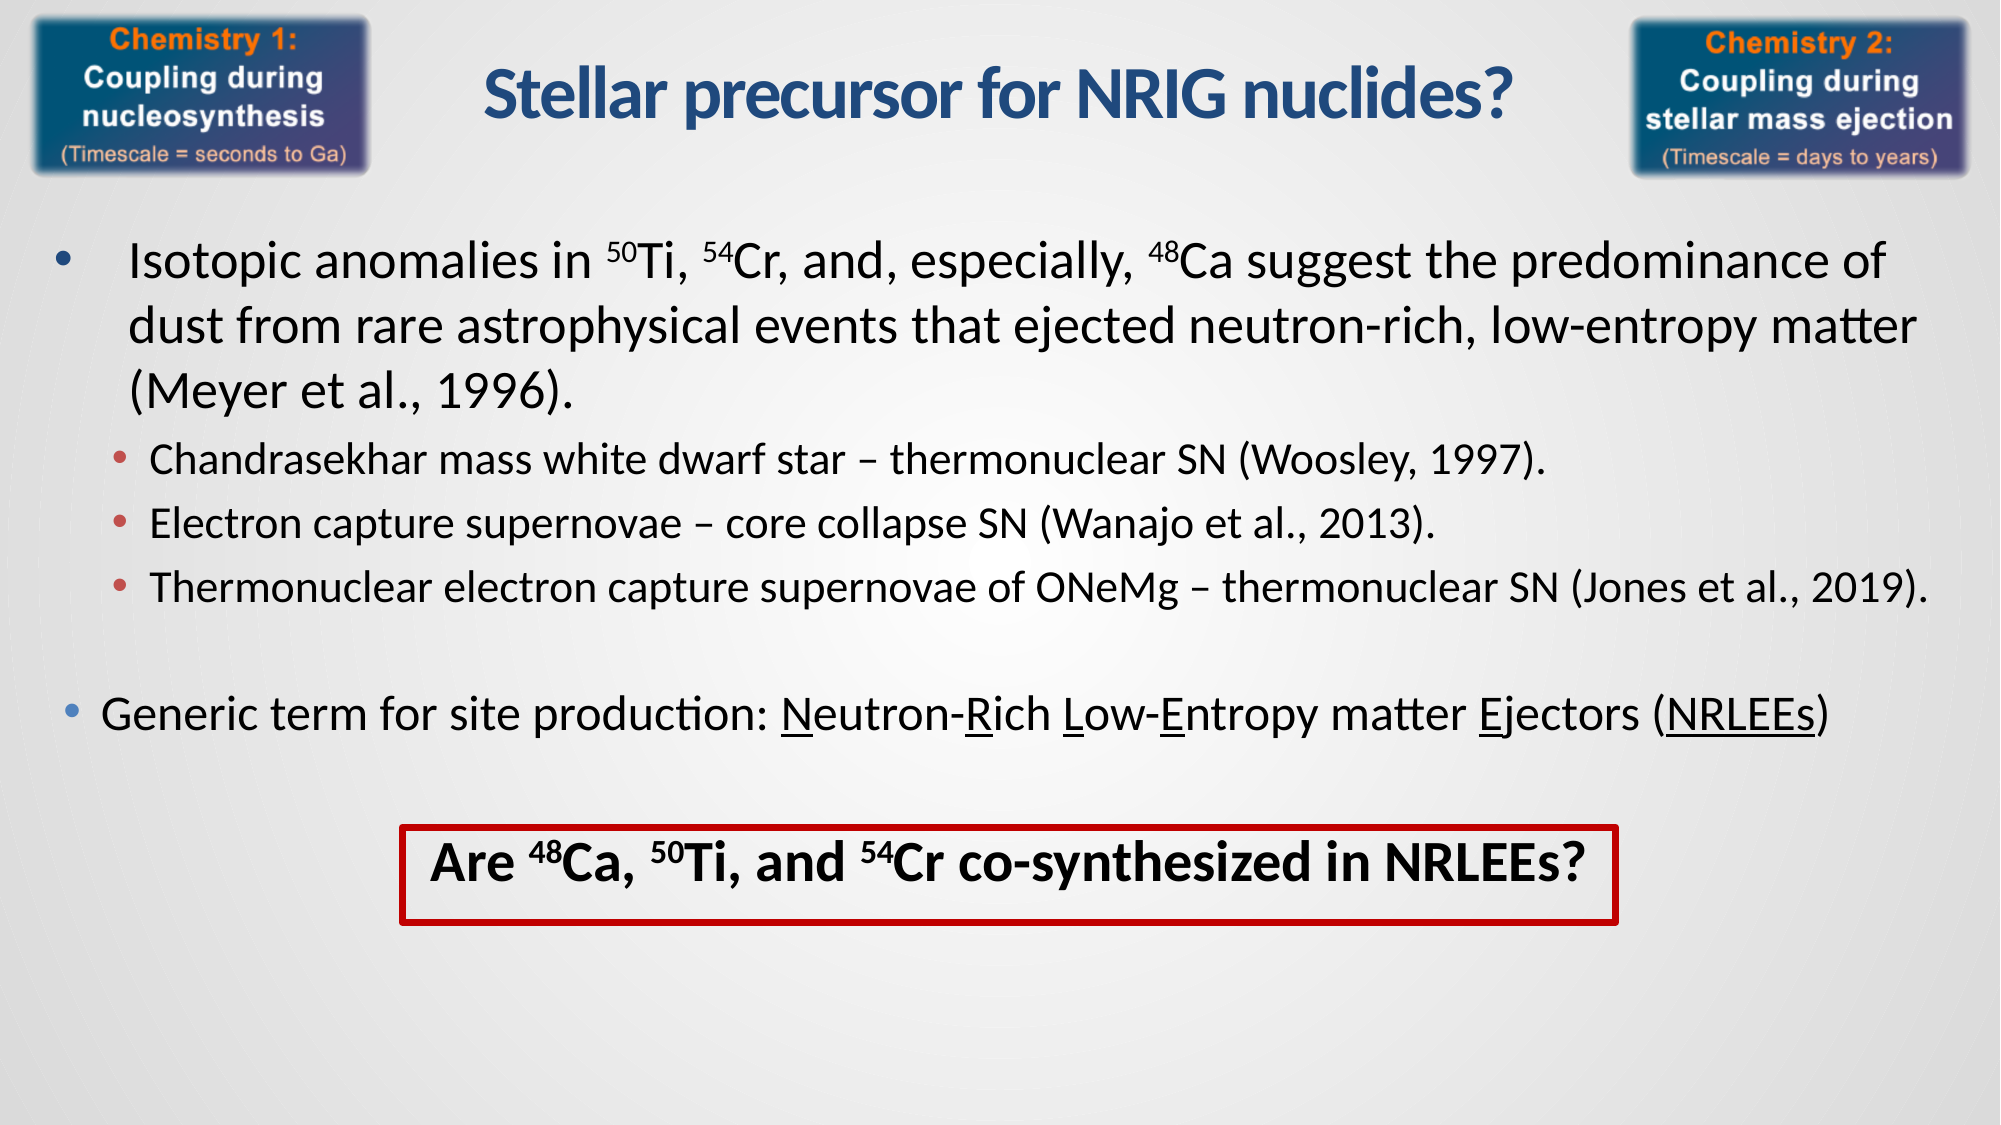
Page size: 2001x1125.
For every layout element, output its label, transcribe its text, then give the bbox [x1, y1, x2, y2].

title Stellar precursor for NRIG nuclides? [0, 0, 2000, 178]
text_box Isotopic anomalies in 50Ti, 54Cr, and, especially, 48Ca suggest the predominance of dust from rare astrophysical events that ejected neutron-rich, low-entropy matter (Meyer et al., 1996). Chandrasekhar mass white dwarf star – thermonuclear SN (Woosley, 1997). Electron capture supernovae – core collapse SN (Wanajo et al., 2013). Thermonuclear electron capture supernovae of ONeMg – thermonuclear SN (Jones et al., 2019). Generic term for site production: Neutron-Rich Low-Entropy matter Ejectors (NRLEEs) Are 48Ca, 50Ti, and 54Cr co-synthesized in NRLEEs? [29, 217, 1971, 1078]
picture [27, 11, 374, 180]
text_box [400, 825, 1618, 924]
picture [1626, 12, 1973, 182]
